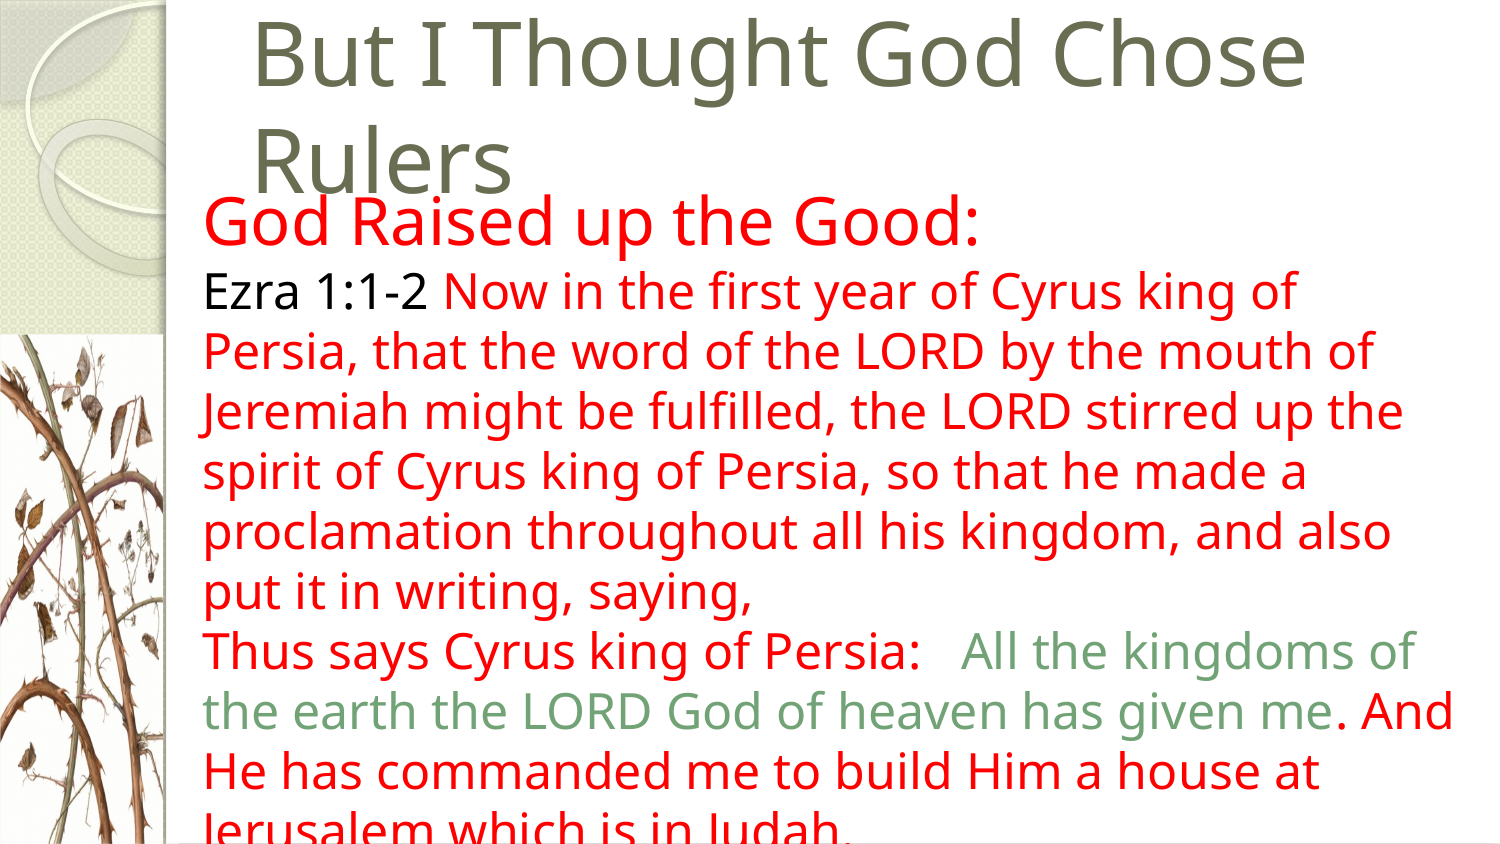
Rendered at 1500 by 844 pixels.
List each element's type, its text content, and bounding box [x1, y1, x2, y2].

picture [1, 335, 163, 507]
picture [1, 671, 163, 843]
text_box God Raised up the Good: Ezra 1:1-2 Now in the first year of Cyrus king of Persia, that the word of the LORD by the mouth of Jeremiah might be fulfilled, the LORD stirred up the spirit of Cyrus king of Persia, so that he made a proclamation throughout all his kingdom, and also put it in writing, saying, Thus says Cyrus king of Persia: All the kingdoms of the earth the LORD God of heaven has given me. And He has commanded me to build Him a house at Jerusalem which is in Judah. [187, 171, 1475, 844]
title But I Thought God Chose Rulers [235, 33, 1466, 171]
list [0, 507, 337, 671]
